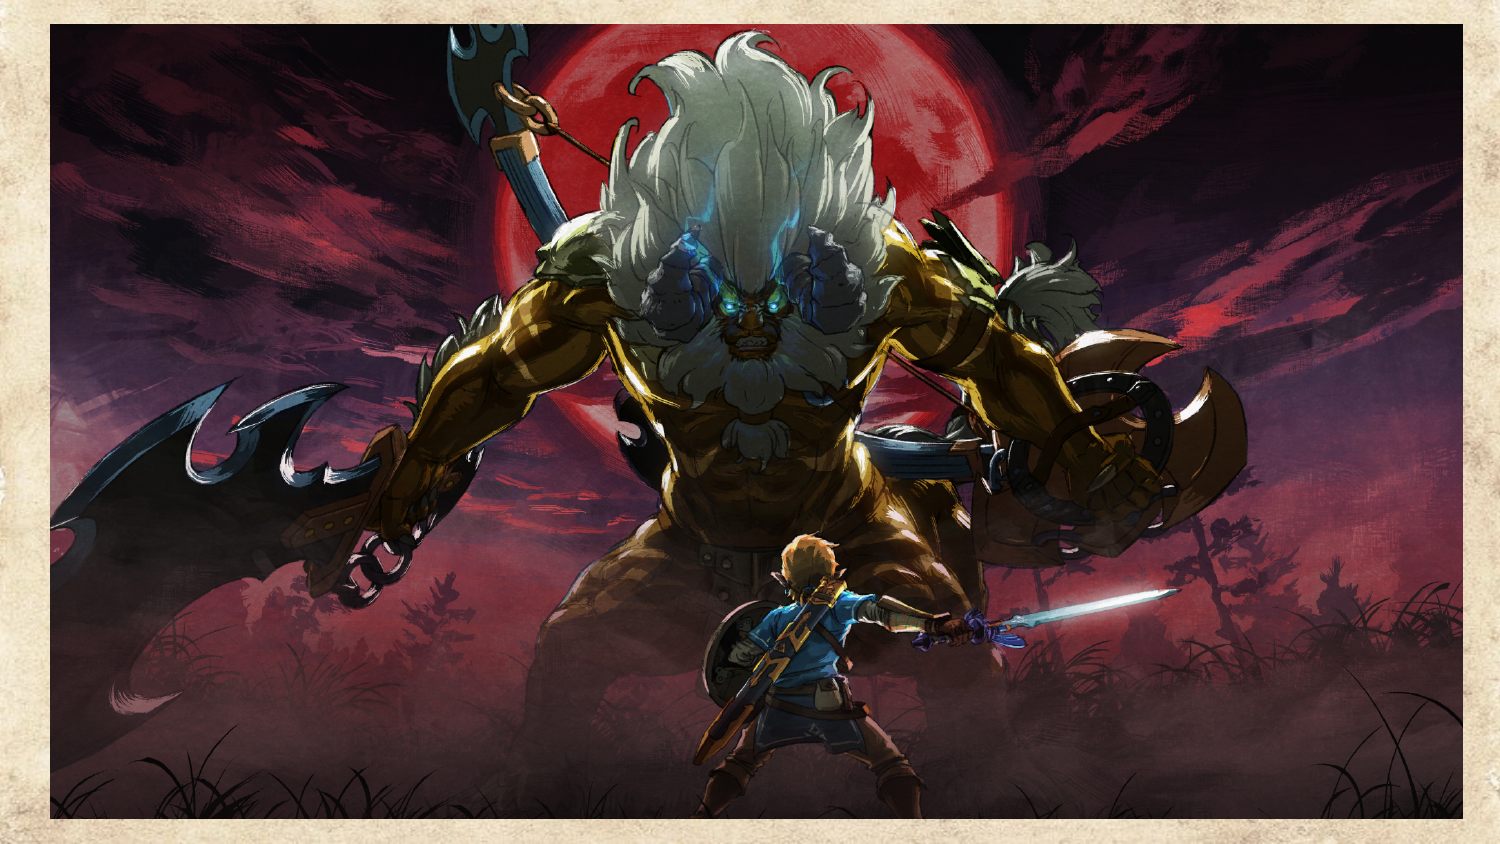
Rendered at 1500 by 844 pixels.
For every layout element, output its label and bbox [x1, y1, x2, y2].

picture [49, 24, 1463, 819]
